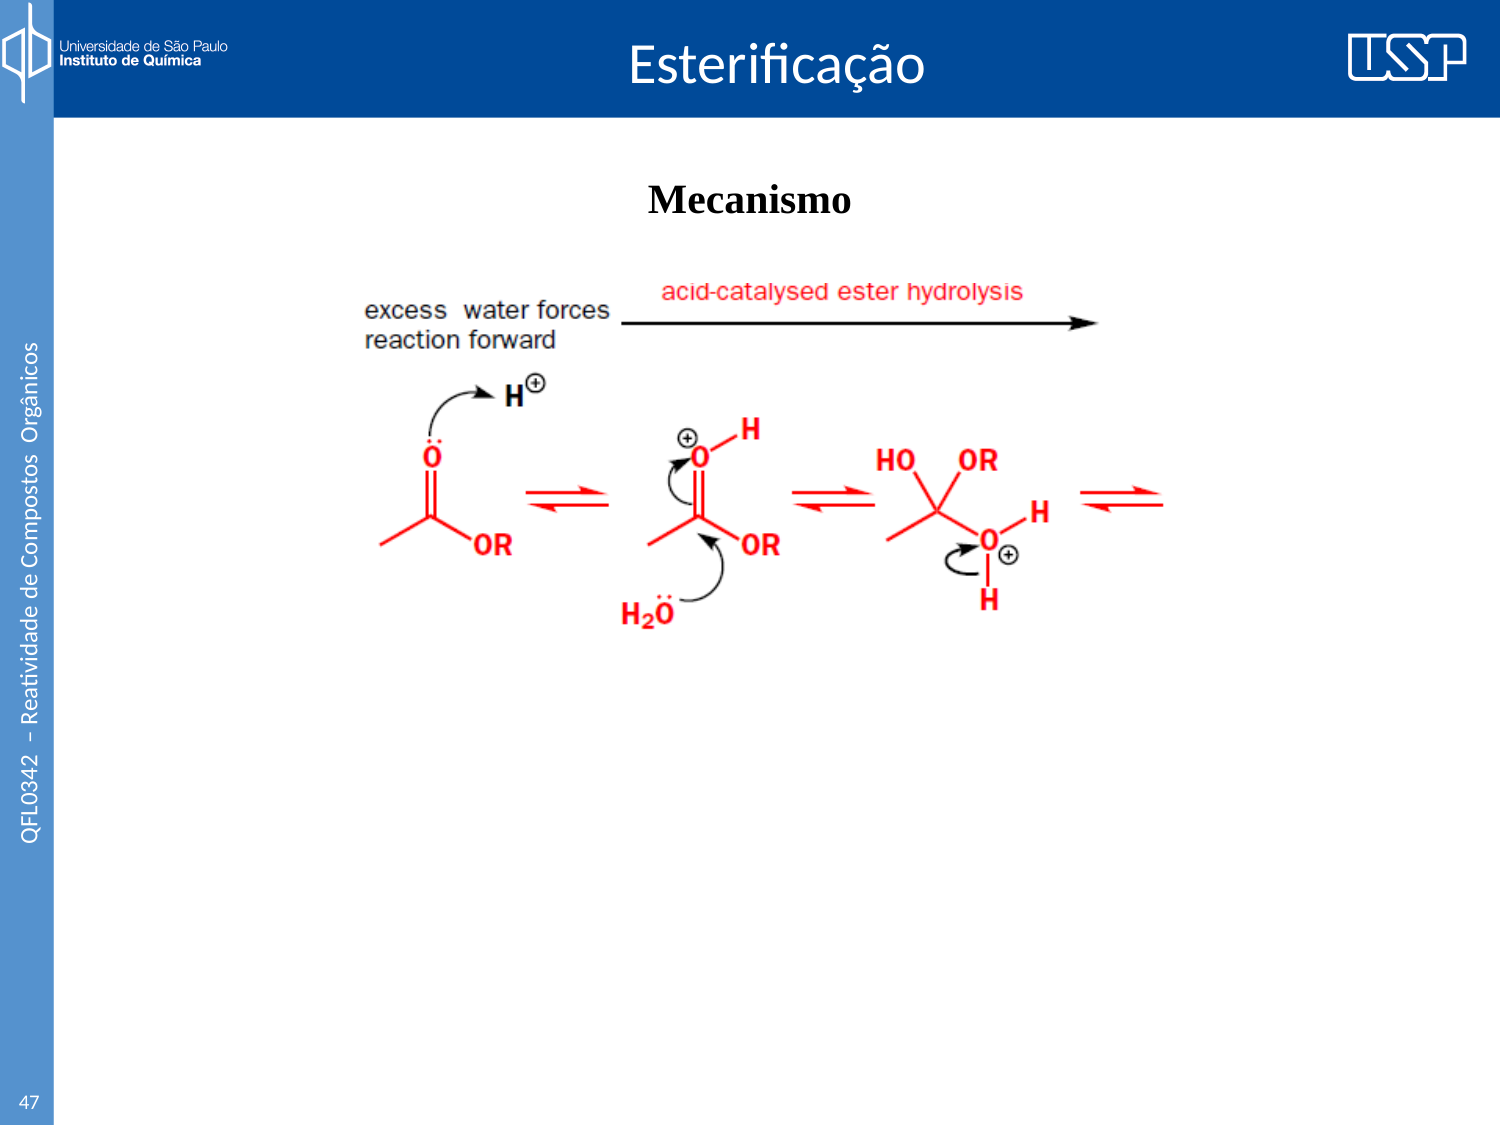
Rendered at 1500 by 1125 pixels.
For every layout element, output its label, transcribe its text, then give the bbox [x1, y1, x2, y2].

slide_number 47 [0, 1081, 55, 1121]
title Esterificação [54, 0, 1500, 120]
text_box Mecanismo [569, 164, 931, 240]
picture [0, 0, 1500, 1125]
